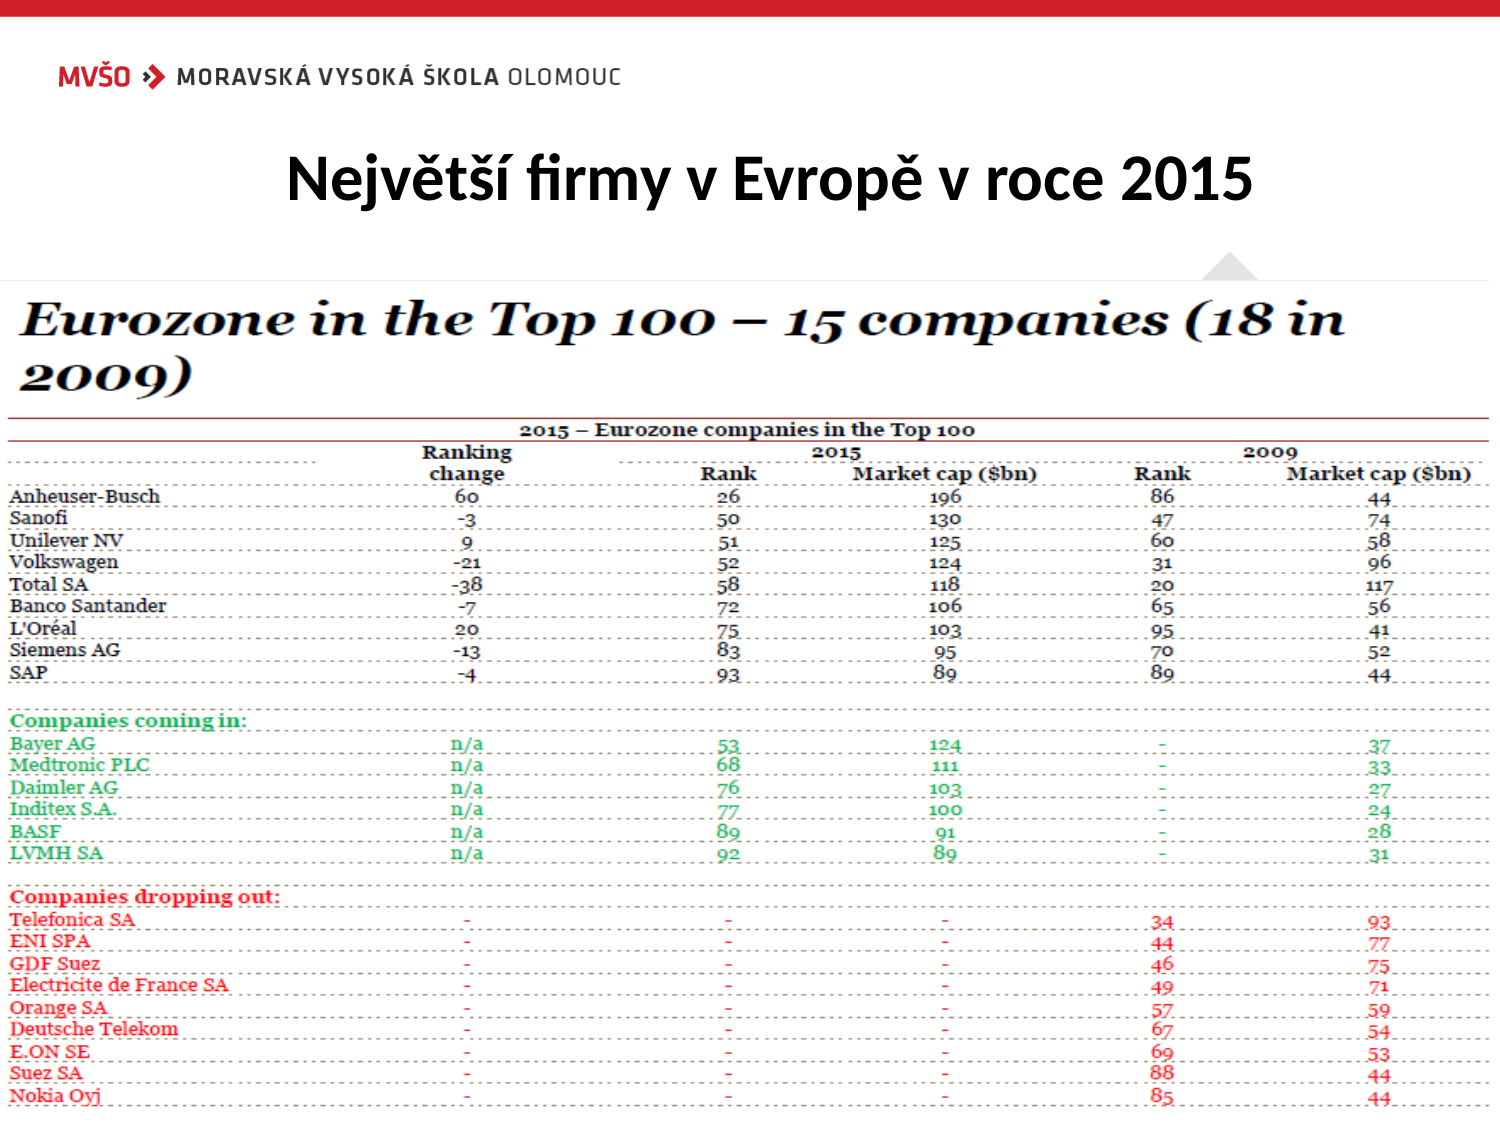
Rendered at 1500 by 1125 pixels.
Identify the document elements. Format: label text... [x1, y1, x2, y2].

picture [0, 0, 1500, 1125]
title Největší firmy v Evropě v roce 2015 [123, 66, 1419, 278]
